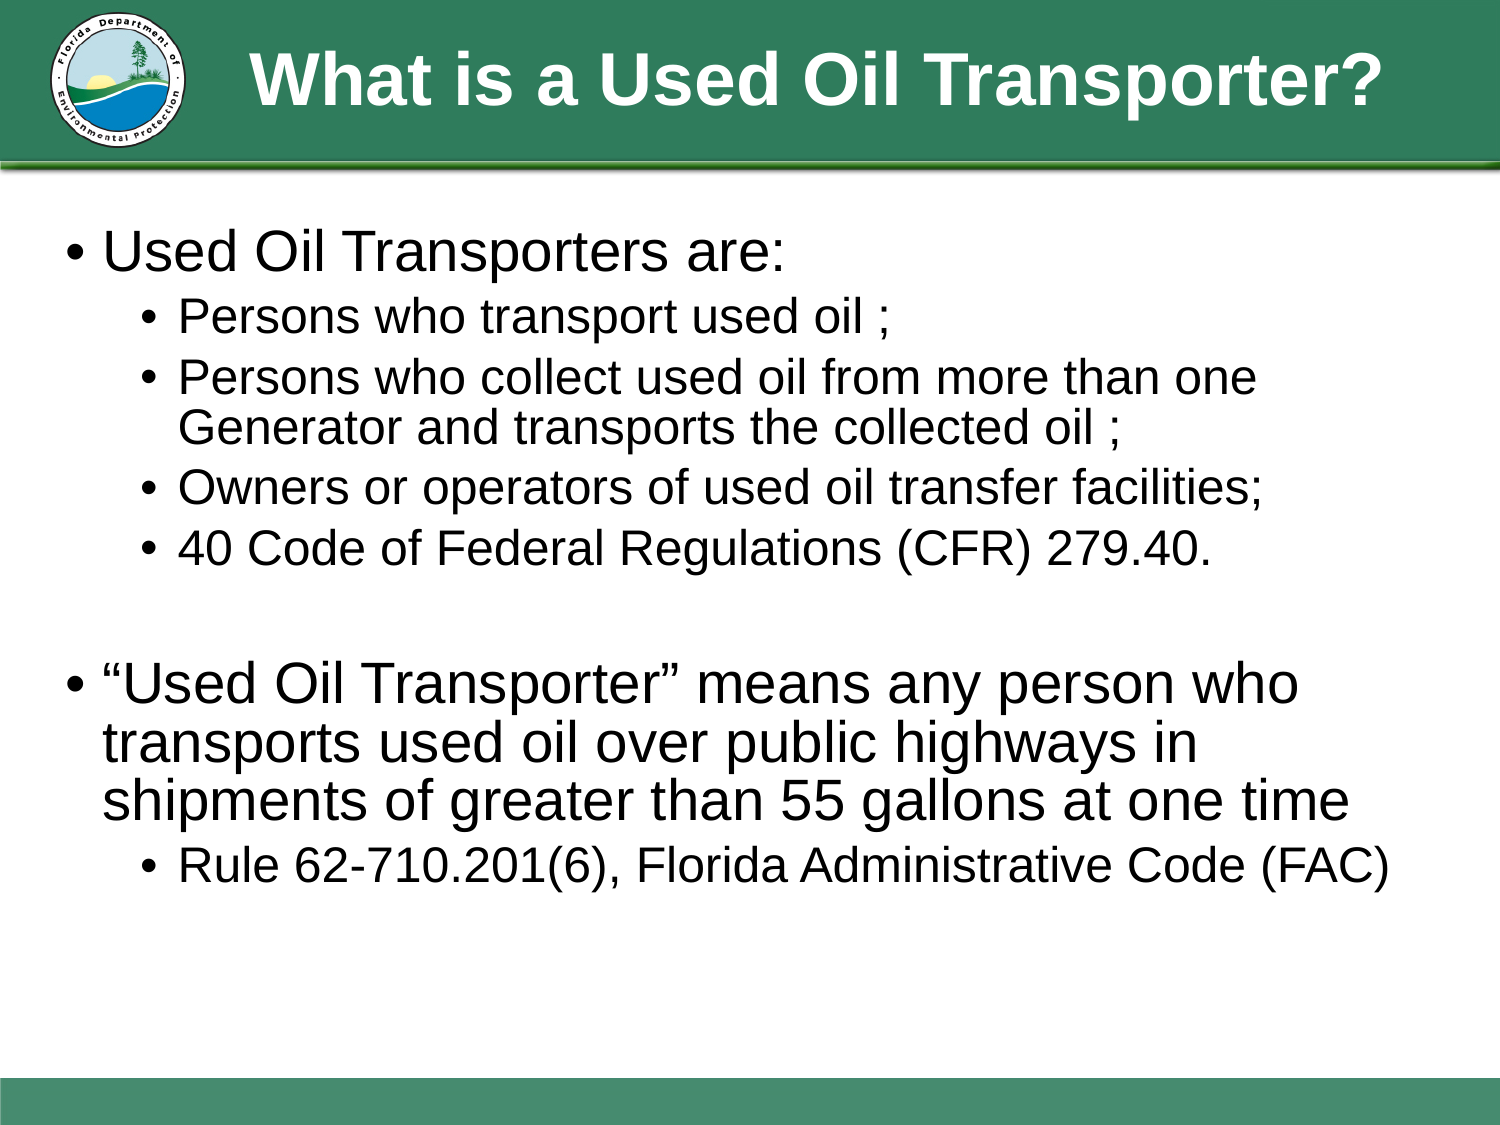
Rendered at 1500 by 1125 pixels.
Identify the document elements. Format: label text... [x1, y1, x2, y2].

picture [0, 0, 1500, 1125]
list Used Oil Transporters are: Persons who transport used oil ; Persons who collect used oil from more than one Generator and transports the collected oil ; Owners or operators of used oil transfer facilities; 40 Code of Federal Regulations (CFR) 279.40. “Used Oil Transporter” means any person who transports used oil over public highways in shipments of greater than 55 gallons at one time Rule 62-710.201(6), Florida Administrative Code (FAC) [50, 217, 1450, 1014]
title What is a Used Oil Transporter? [148, 0, 1488, 166]
